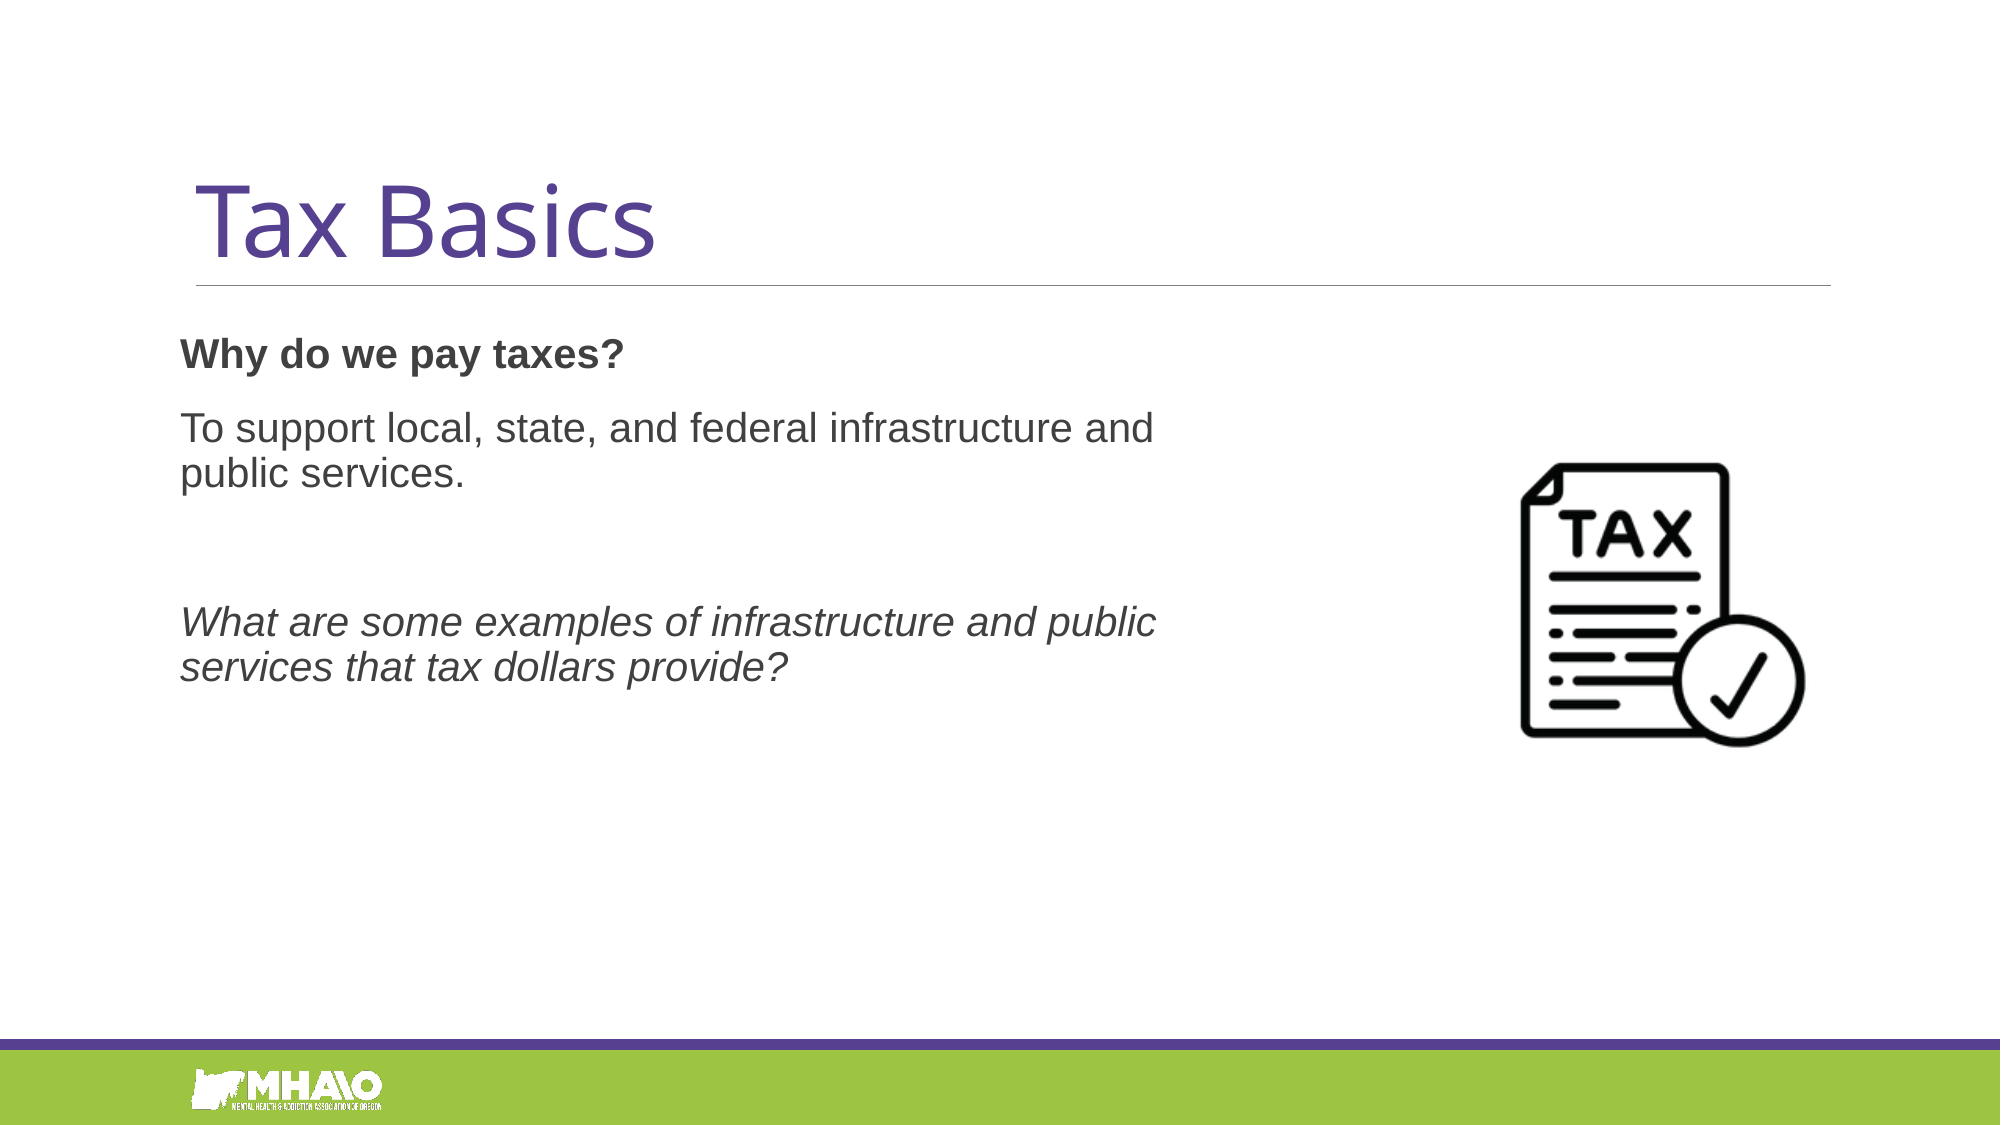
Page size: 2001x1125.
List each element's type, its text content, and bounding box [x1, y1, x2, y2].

picture [1338, 370, 1965, 841]
title Tax Basics [180, 47, 1830, 285]
picture [189, 1066, 383, 1112]
list Why do we pay taxes? To support local, state, and federal infrastructure and public services. What are some examples of infrastructure and public services that tax dollars provide? [180, 324, 1267, 985]
